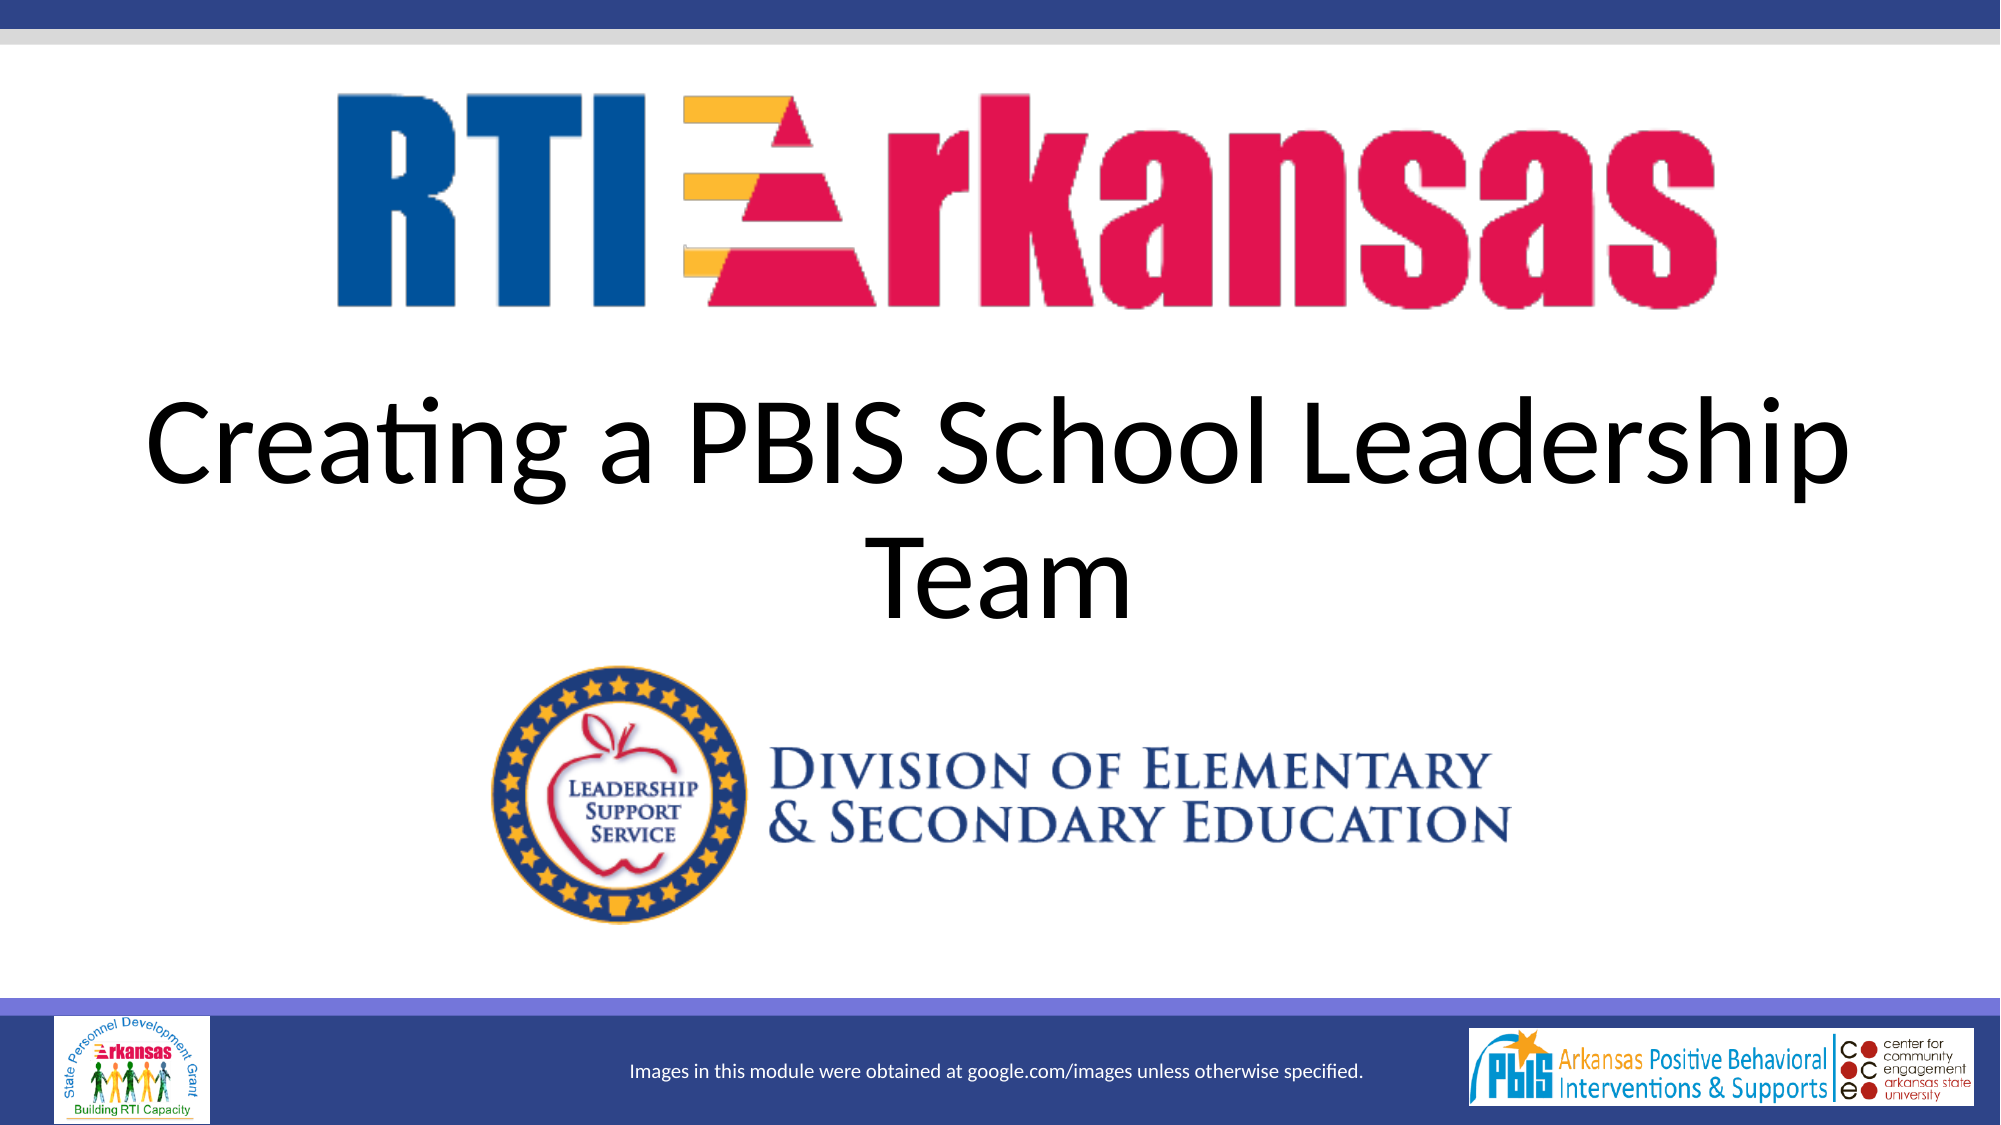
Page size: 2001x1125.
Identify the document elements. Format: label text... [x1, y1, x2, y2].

picture [53, 1016, 210, 1125]
picture [1469, 1027, 1974, 1106]
picture [488, 664, 1512, 925]
picture [329, 68, 1722, 339]
text_box Images in this module were obtained at google.com/images unless otherwise specified. [614, 1050, 1386, 1090]
text_box Creating a PBIS School Leadership Team [0, 406, 2000, 615]
